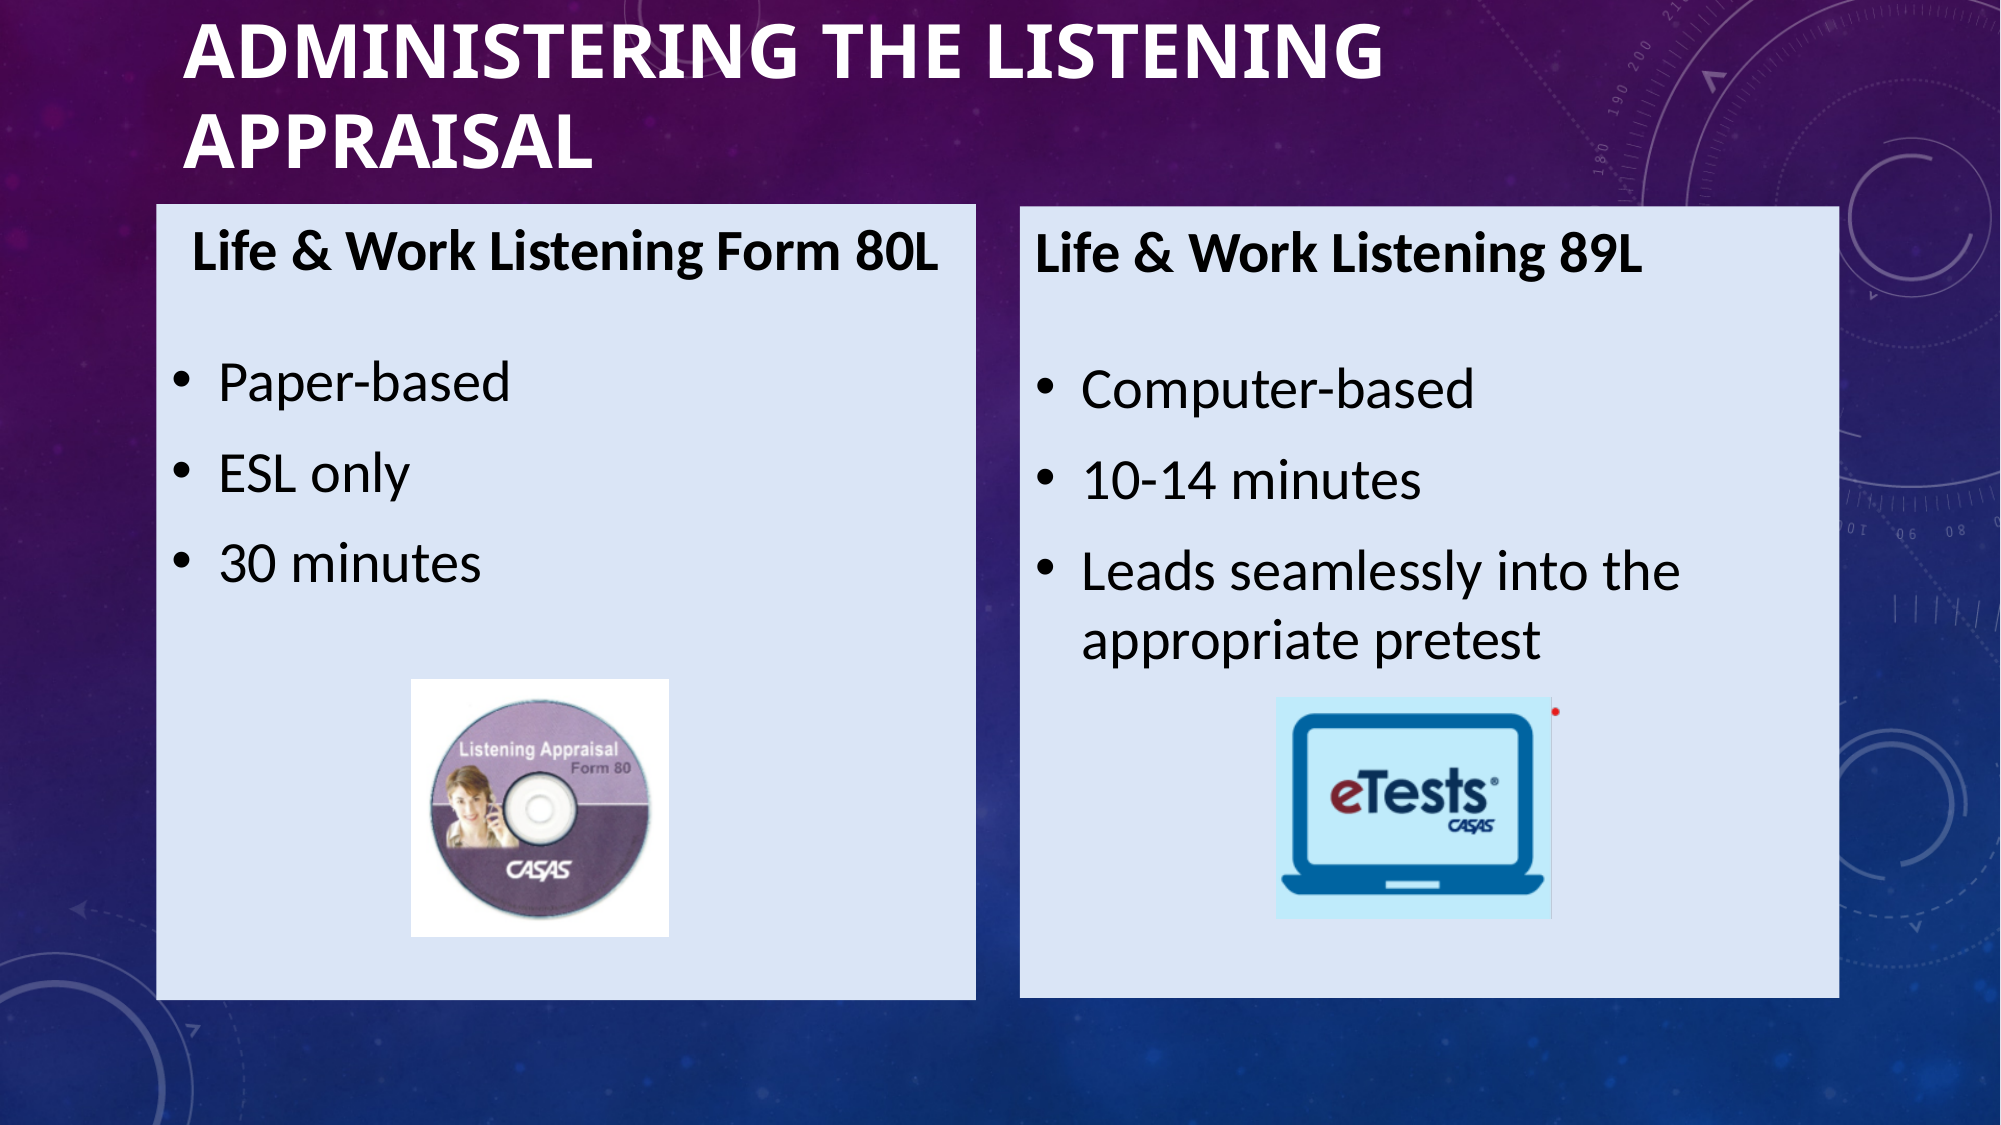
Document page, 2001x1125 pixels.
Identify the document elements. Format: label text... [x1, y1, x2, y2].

list Life & Work Listening Form 80L Paper-based ESL only 30 minutes [156, 204, 976, 1001]
list Life & Work Listening 89L Computer-based 10-14 minutes Leads seamlessly into the appropriate pretest [1019, 206, 1840, 998]
title ADMINISTERING THE LISTENING APPRAISAL [169, 0, 1831, 189]
picture [0, 0, 2001, 1125]
